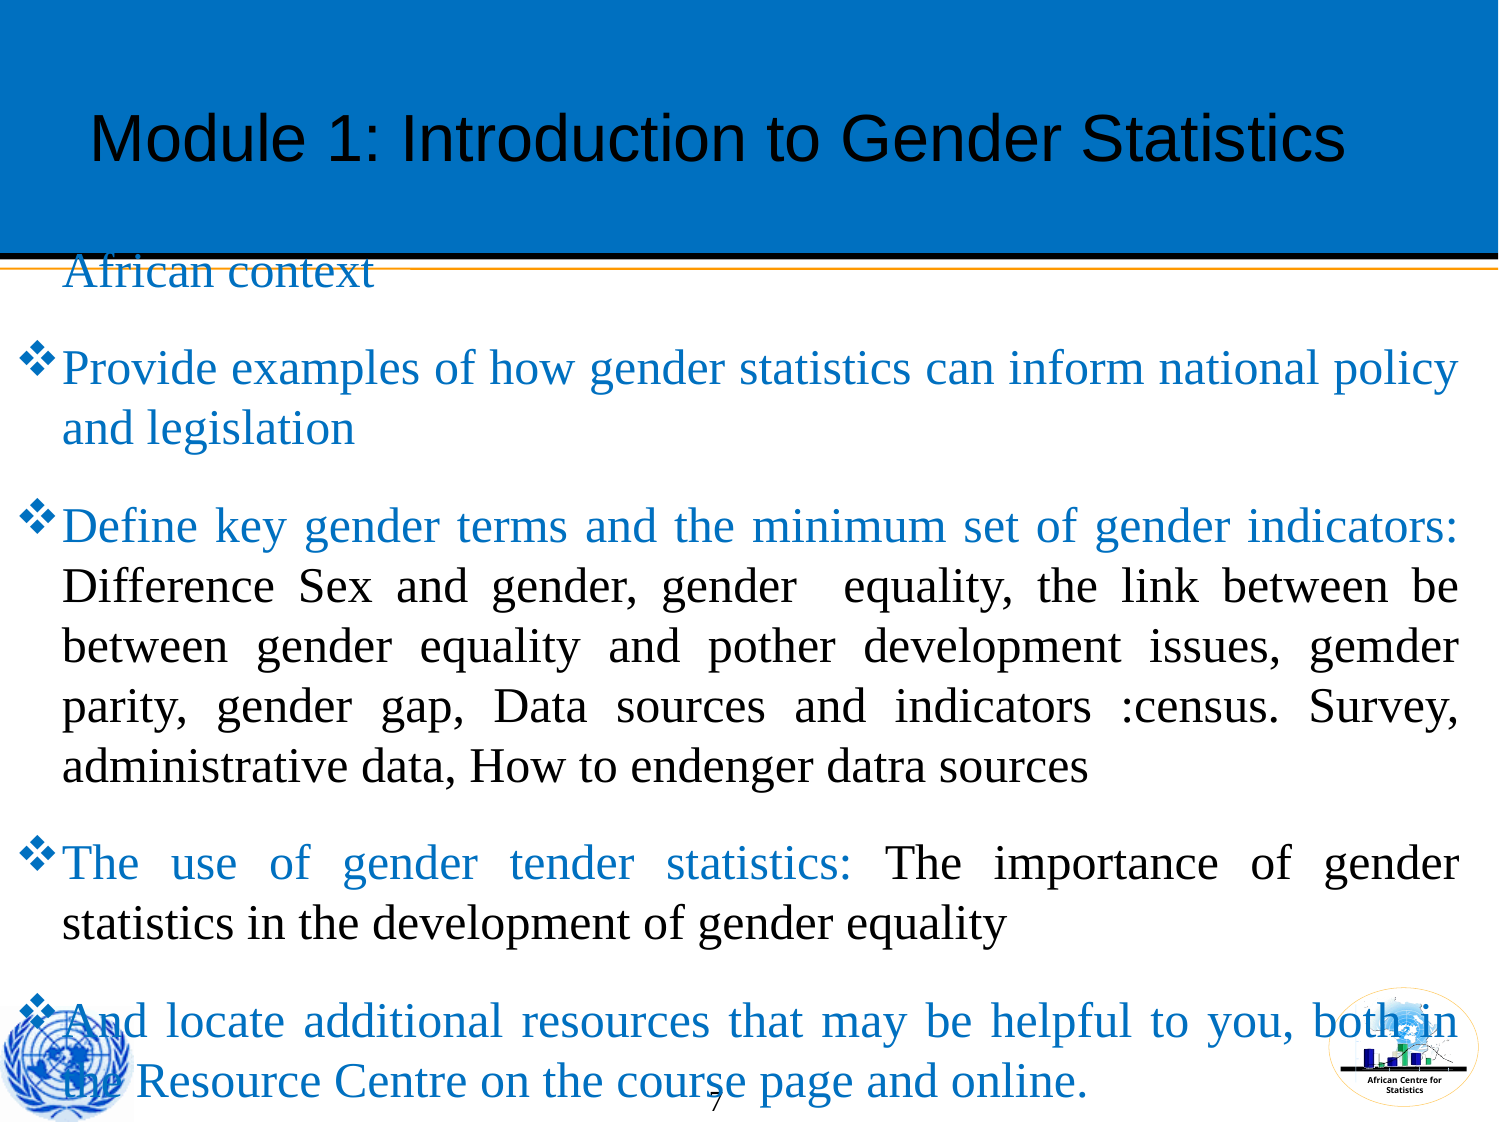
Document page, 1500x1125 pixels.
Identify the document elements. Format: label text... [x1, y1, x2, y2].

text_box Module 1: Introduction to Gender Statistics [75, 87, 1475, 263]
list Describe the importance of gender statistics and its global and African context Provide examples of how gender statistics can inform national policy and legislation Define key gender terms and the minimum set of gender indicators: Difference Sex and gender, gender equality, the link between be between gender equality and pother development issues, gemder parity, gender gap, Data sources and indicators :census. Survey, administrative data, How to endenger datra sources The use of gender tender statistics: The importance of gender statistics in the development of gender equality And locate additional resources that may be helpful to you, both in the Resource Centre on the course page and online. [0, 0, 1475, 1125]
